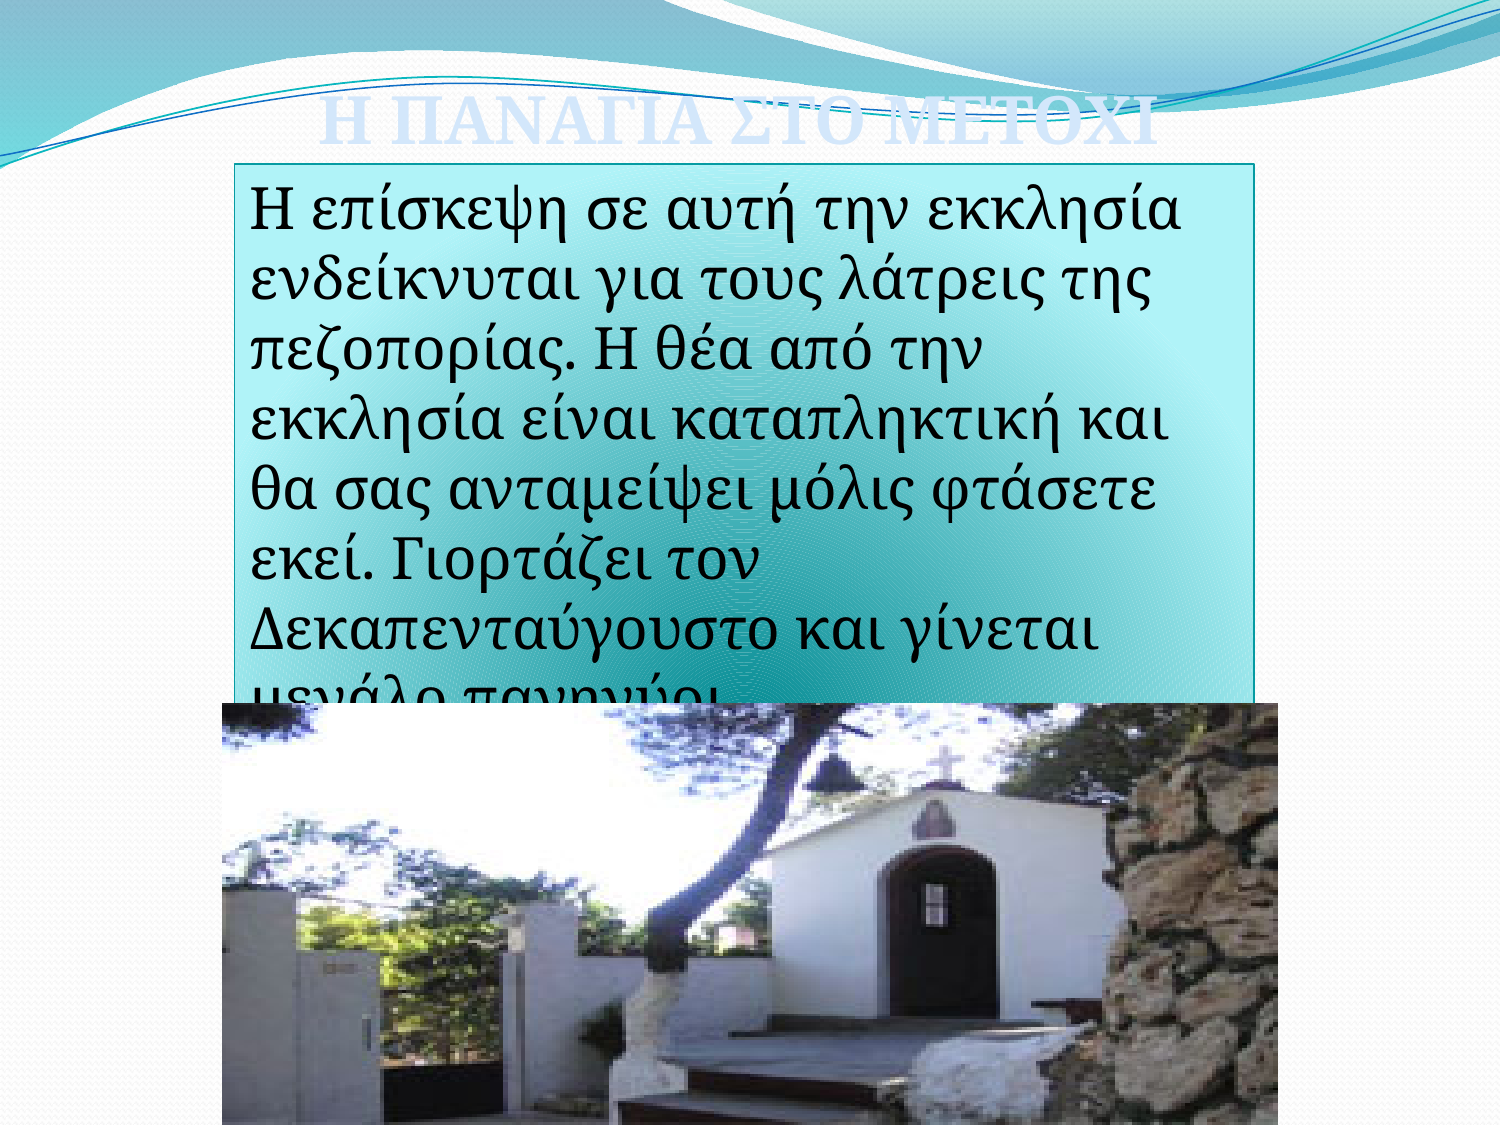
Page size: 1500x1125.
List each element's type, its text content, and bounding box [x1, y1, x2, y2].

text_box Η επίσκεψη σε αυτή την εκκλησία ενδείκνυται για τους λάτρεις της πεζοπορίας. Η θέα από την εκκλησία είναι καταπληκτική και θα σας ανταμείψει μόλις φτάσετε εκεί. Γιορτάζει τον Δεκαπενταύγουστο και γίνεται μεγάλο πανηγύρι. [234, 163, 1255, 702]
picture [222, 702, 1278, 1125]
text_box Η ΠΑΝΑΓΙΑ ΣΤΟ ΜΕΤΟΧΙ [303, 70, 1175, 166]
